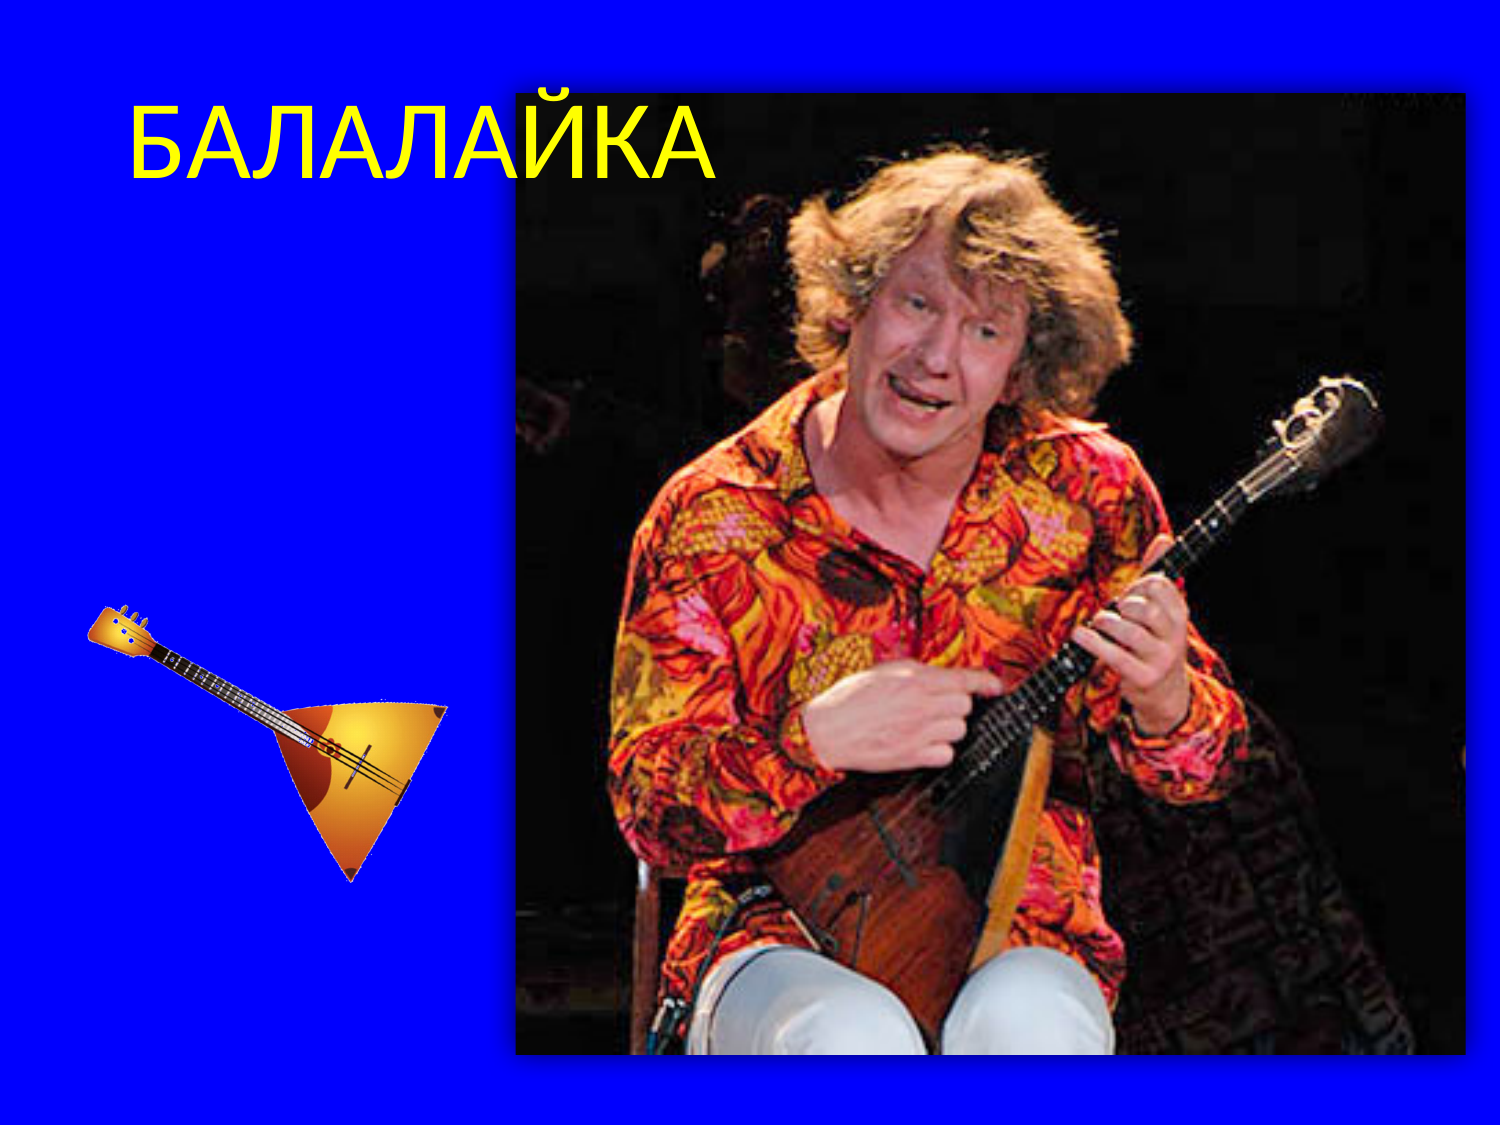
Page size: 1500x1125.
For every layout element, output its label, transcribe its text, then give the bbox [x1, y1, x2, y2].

picture [515, 93, 1466, 1055]
picture [71, 528, 490, 937]
text_box БАЛАЛАЙКА [46, 58, 797, 209]
